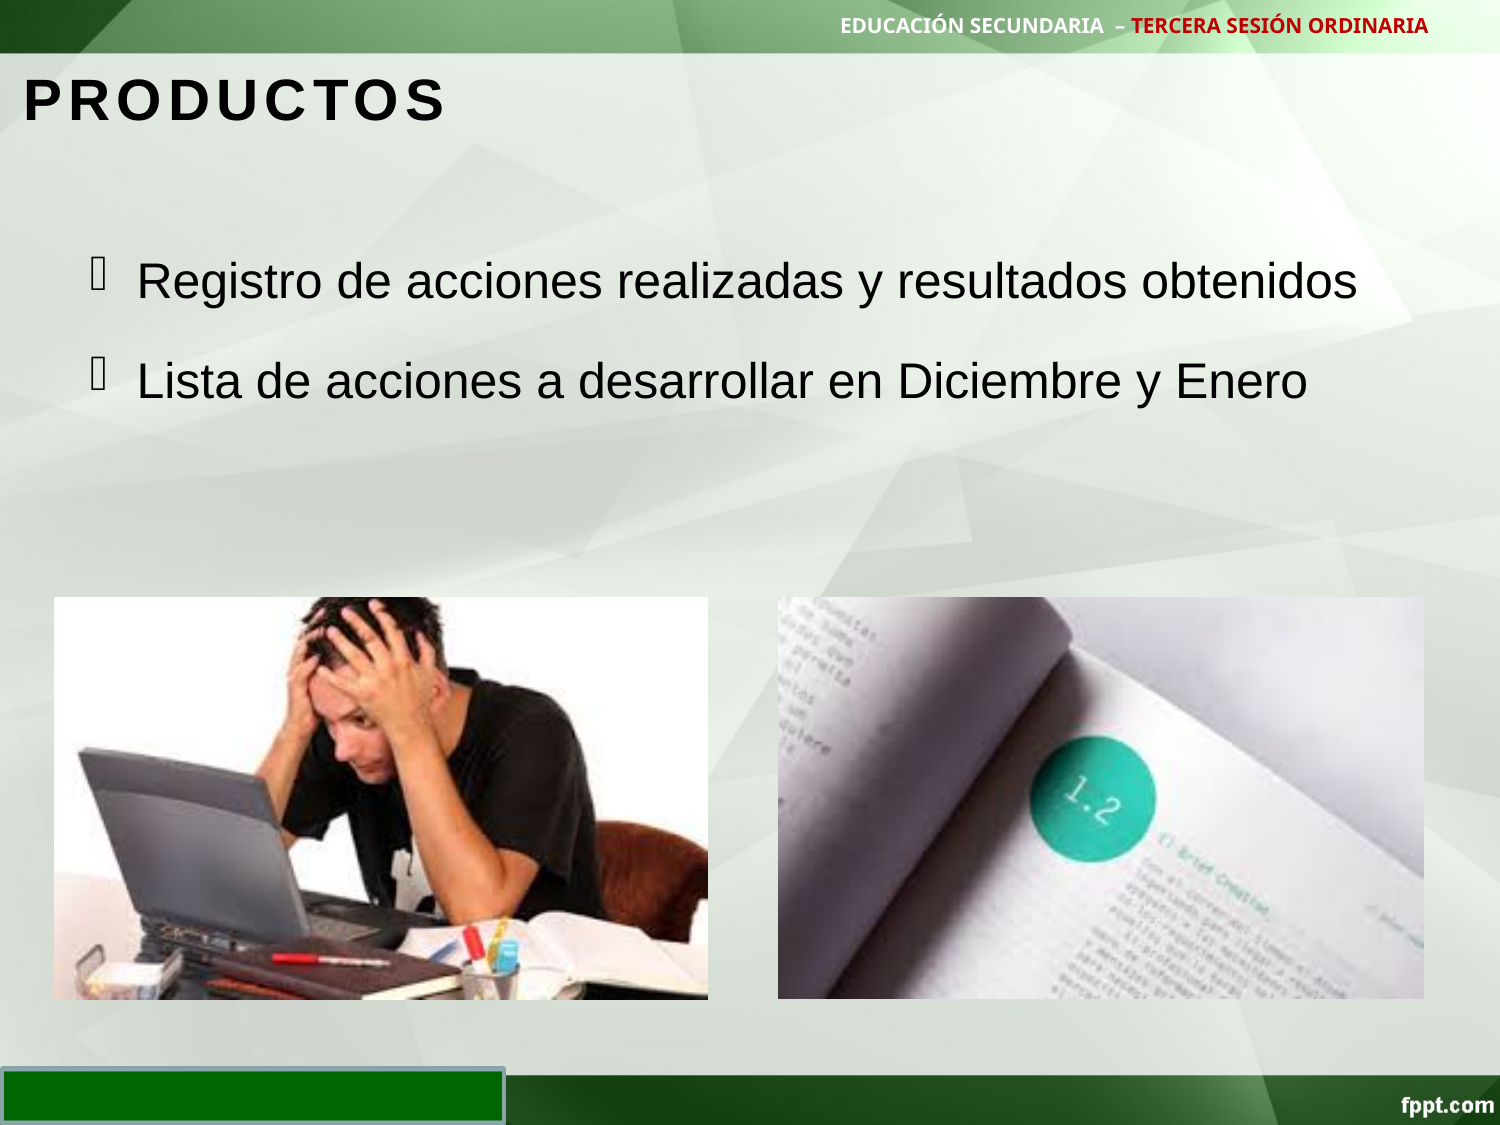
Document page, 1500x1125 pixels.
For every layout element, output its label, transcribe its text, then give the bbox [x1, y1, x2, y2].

text_box EDUCACIÓN SECUNDARIA – TERCERA SESIÓN ORDINARIA [825, 5, 1495, 46]
picture [0, 0, 1500, 1125]
list Registro de acciones realizadas y resultados obtenidos Lista de acciones a desarrollar en Diciembre y Enero [75, 211, 1425, 864]
text_box PRODUCTOS [9, 54, 553, 140]
